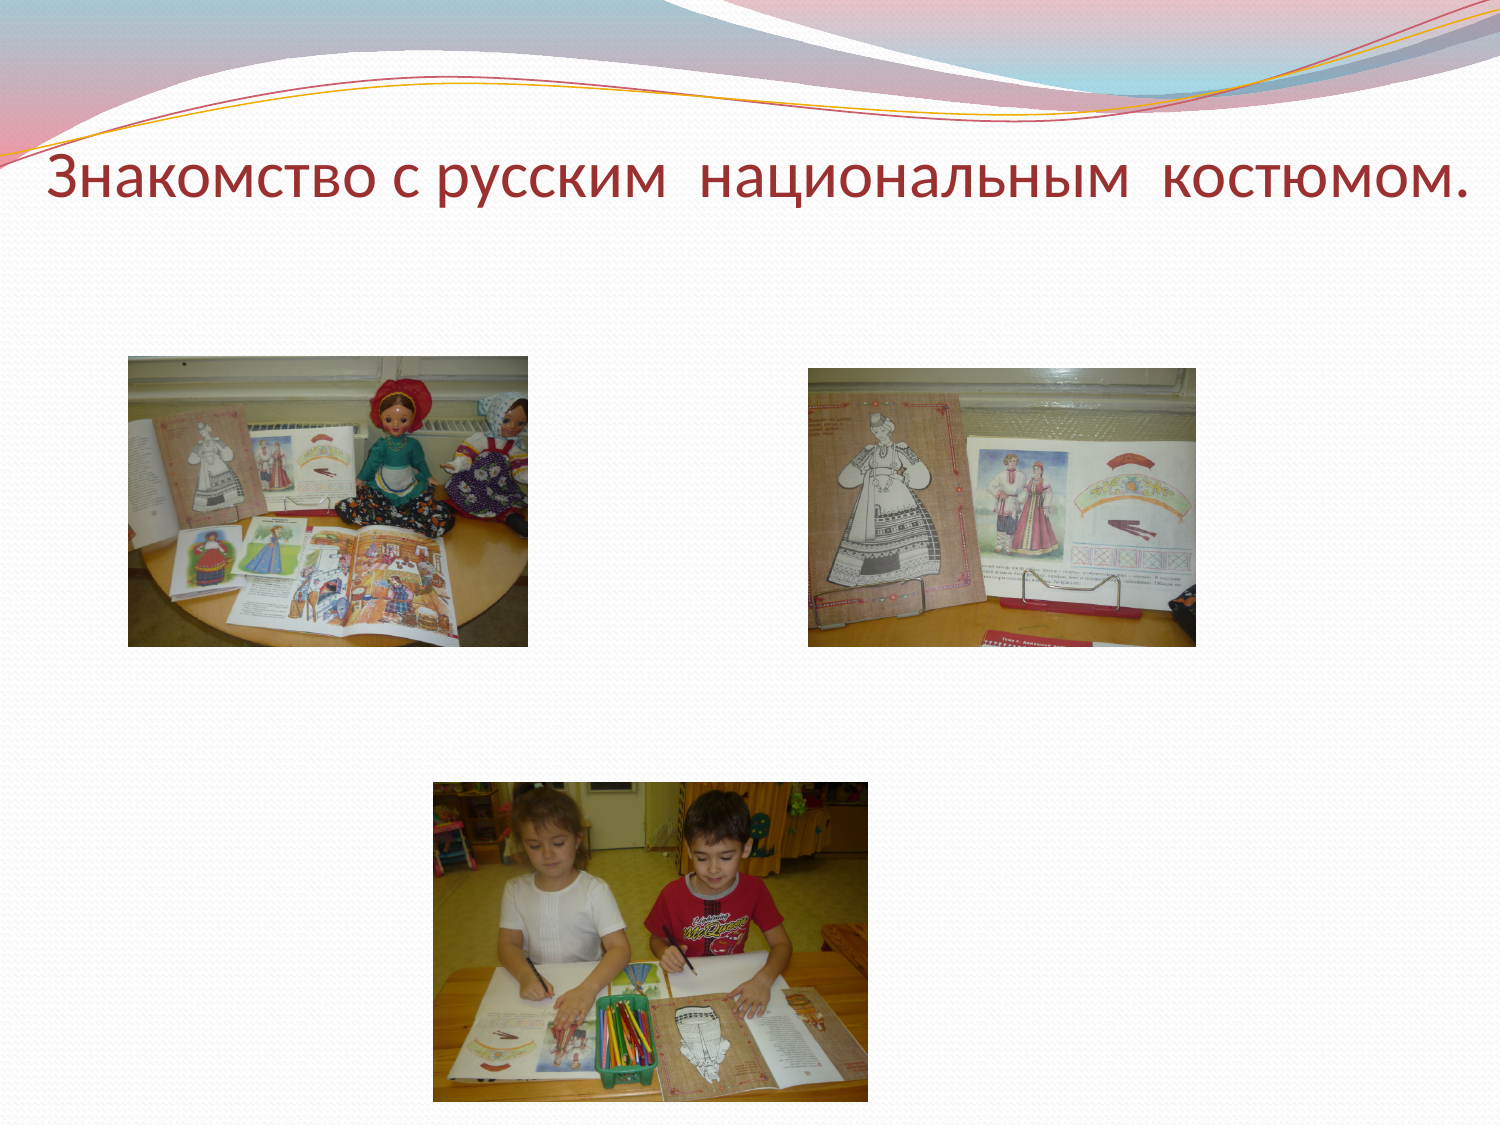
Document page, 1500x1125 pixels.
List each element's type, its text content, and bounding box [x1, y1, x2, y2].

picture [808, 368, 1196, 647]
picture [433, 782, 868, 1102]
title Знакомство с русским национальным костюмом. [46, 115, 1477, 211]
picture [128, 356, 528, 647]
